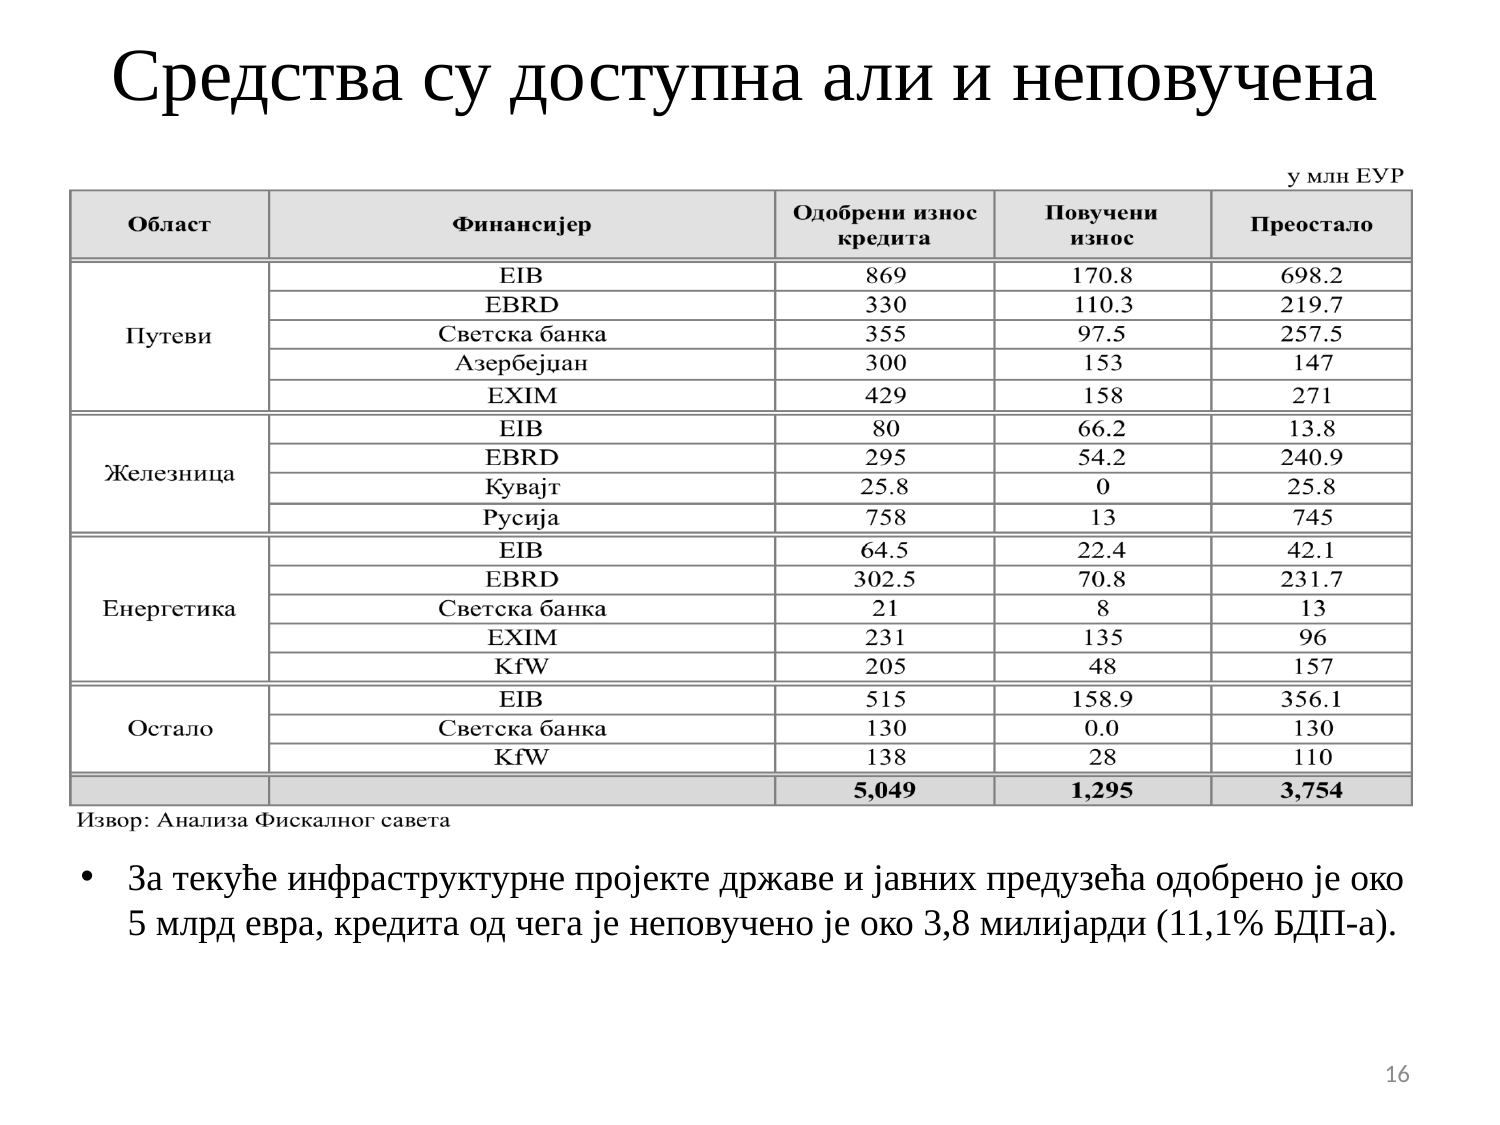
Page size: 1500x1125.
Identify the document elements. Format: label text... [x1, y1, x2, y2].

title Средства су доступна али и неповучена [66, 5, 1425, 136]
picture [69, 160, 1414, 835]
text_box За текуће инфраструктурне пројекте државе и јавних предузећа одобрено је око 5 млрд евра, кредита од чега је неповучено је око 3,8 милијарди (11,1% БДП-а). [65, 845, 1424, 951]
slide_number 16 [1074, 1042, 1425, 1103]
